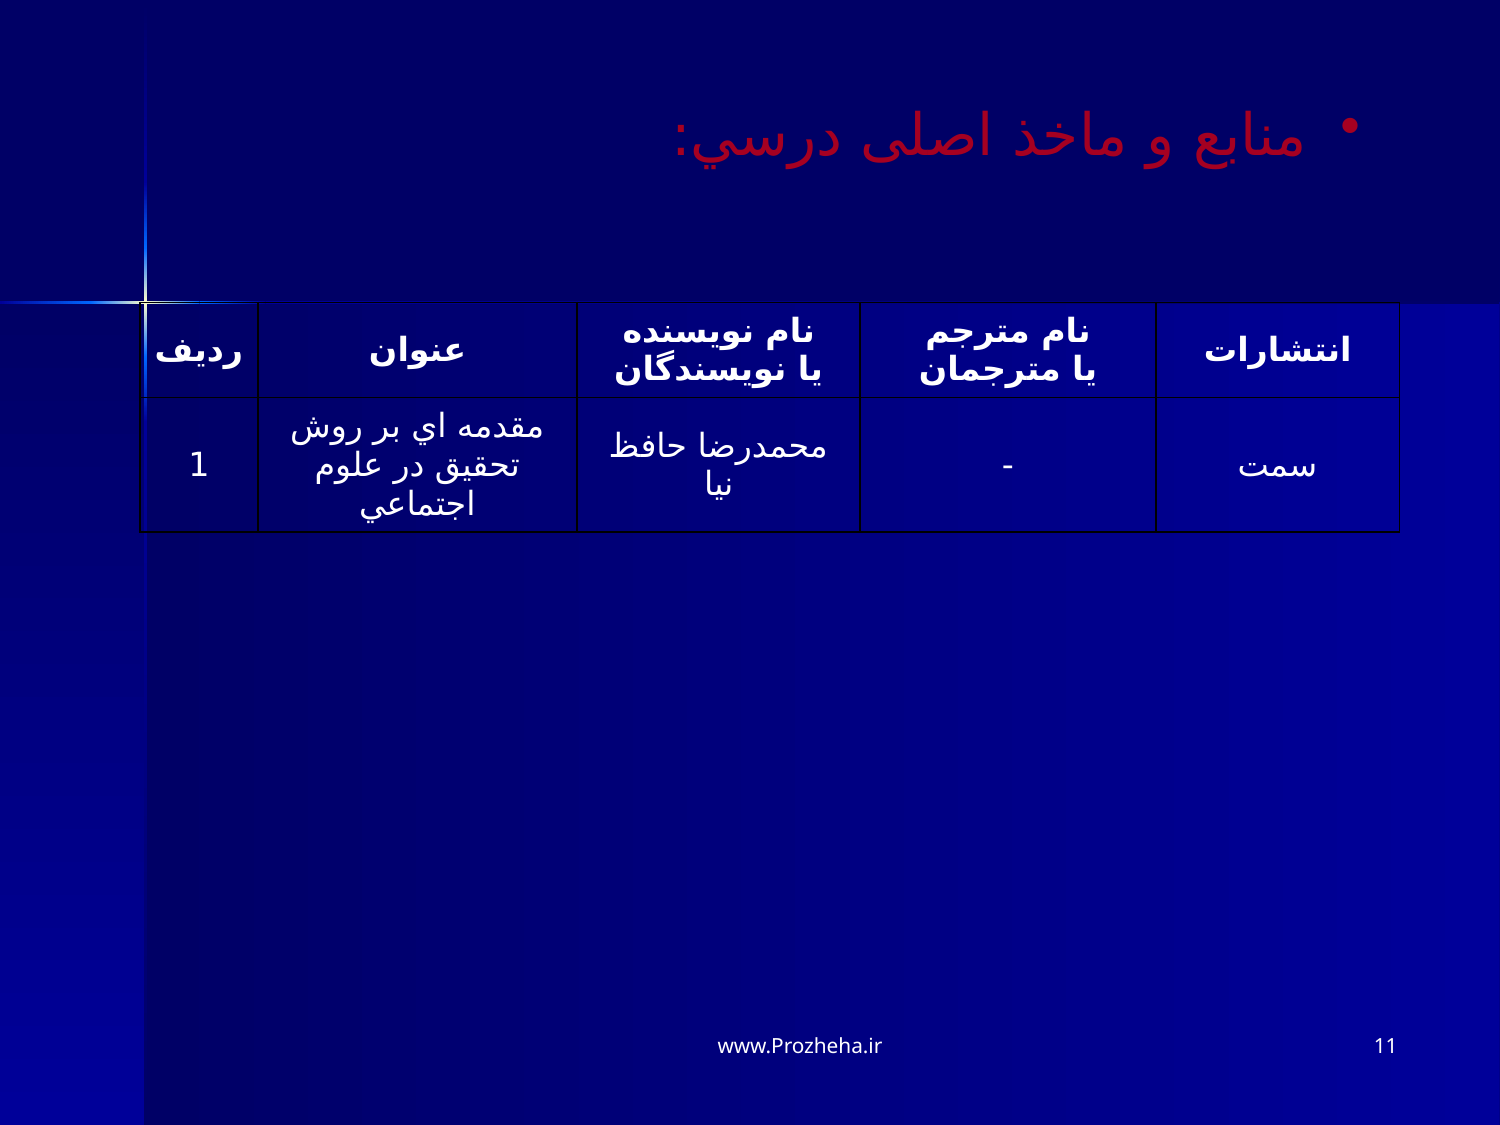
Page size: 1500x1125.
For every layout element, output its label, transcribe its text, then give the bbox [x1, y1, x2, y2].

table_header رديف [141, 303, 257, 397]
table_header نام مترجم يا مترجمان [861, 303, 1155, 397]
footer www.Prozheha.ir [562, 1025, 1038, 1100]
table_cell محمدرضا حافظ نيا [578, 398, 859, 531]
table_header انتشارات [1157, 303, 1399, 397]
slide_number 11 [1100, 1025, 1413, 1100]
table_cell سمت [1157, 398, 1399, 531]
table_header عنوان [259, 303, 576, 397]
table_cell 1 [141, 398, 257, 531]
table_header نام نويسنده يا نويسندگان [578, 303, 859, 397]
table_cell مقدمه اي بر روش تحقيق در علوم اجتماعي [259, 398, 576, 531]
table_cell - [861, 398, 1155, 531]
text_box منابع و ماخذ اصلی درسي: [152, 90, 1376, 175]
